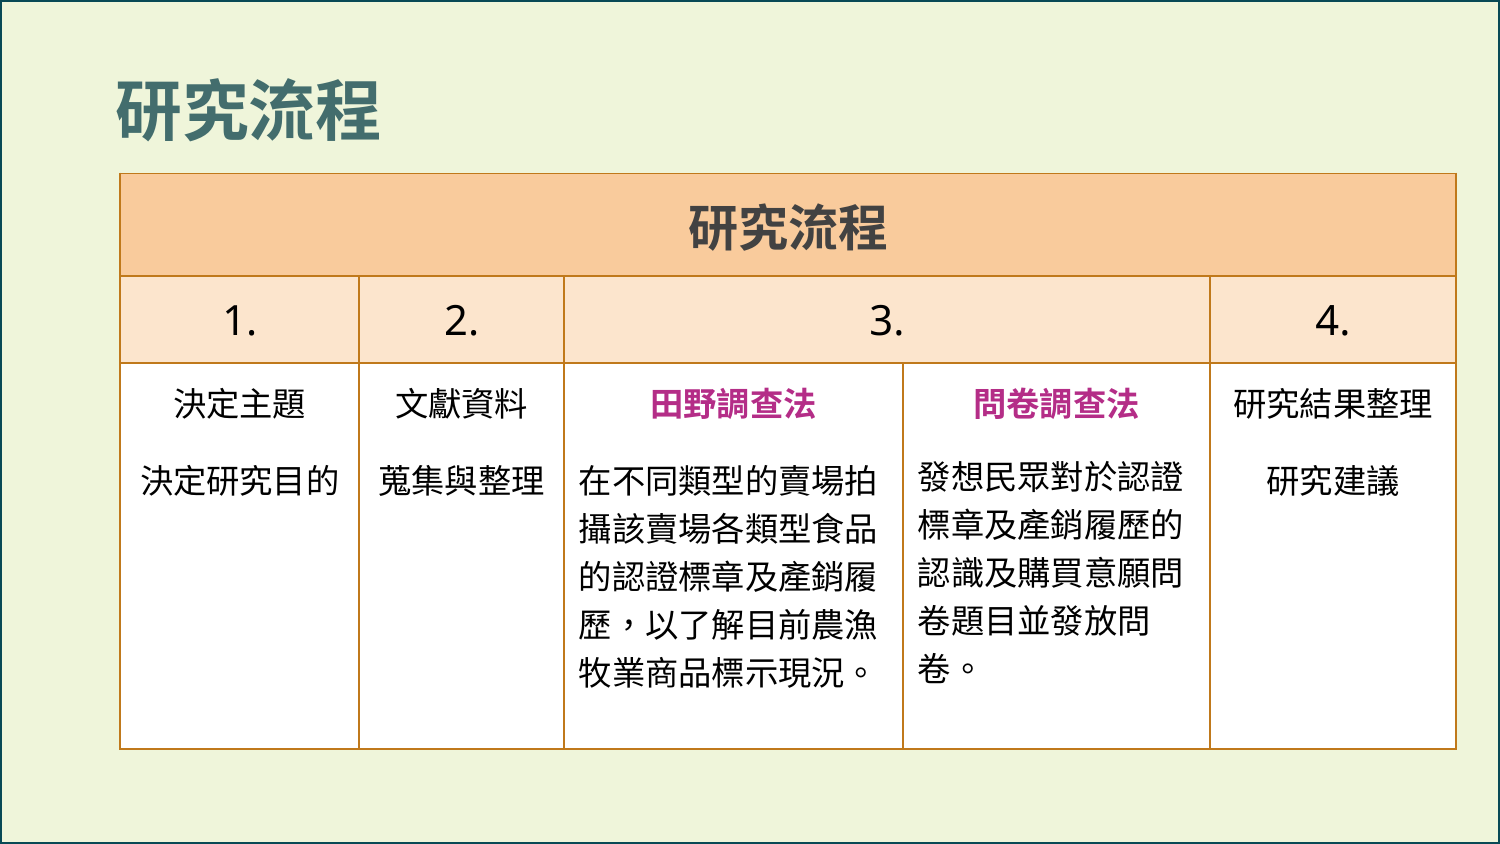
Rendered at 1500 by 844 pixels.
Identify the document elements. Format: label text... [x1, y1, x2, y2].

table_cell 研究結果整理 研究建議 [1211, 364, 1455, 748]
table_cell 田野調查法 在不同類型的賣場拍攝該賣場各類型食品的認證標章及產銷履歷，以了解目前農漁牧業商品標示現況。 [565, 364, 902, 748]
table_cell 1. [121, 277, 358, 362]
table_cell 2. [360, 277, 563, 362]
table_cell 問卷調查法 發想民眾對於認證標章及產銷履歷的認識及購買意願問卷題目並發放問卷。 [904, 364, 1209, 748]
text_box [0, 0, 1500, 844]
table_cell 文獻資料 蒐集與整理 [360, 364, 563, 748]
table_cell 3. [565, 277, 1209, 362]
table_header 研究流程 [121, 174, 1455, 275]
table_cell 決定主題 決定研究目的 [121, 364, 358, 748]
table_cell 4. [1211, 277, 1455, 362]
text_box 研究流程 [100, 53, 1254, 218]
